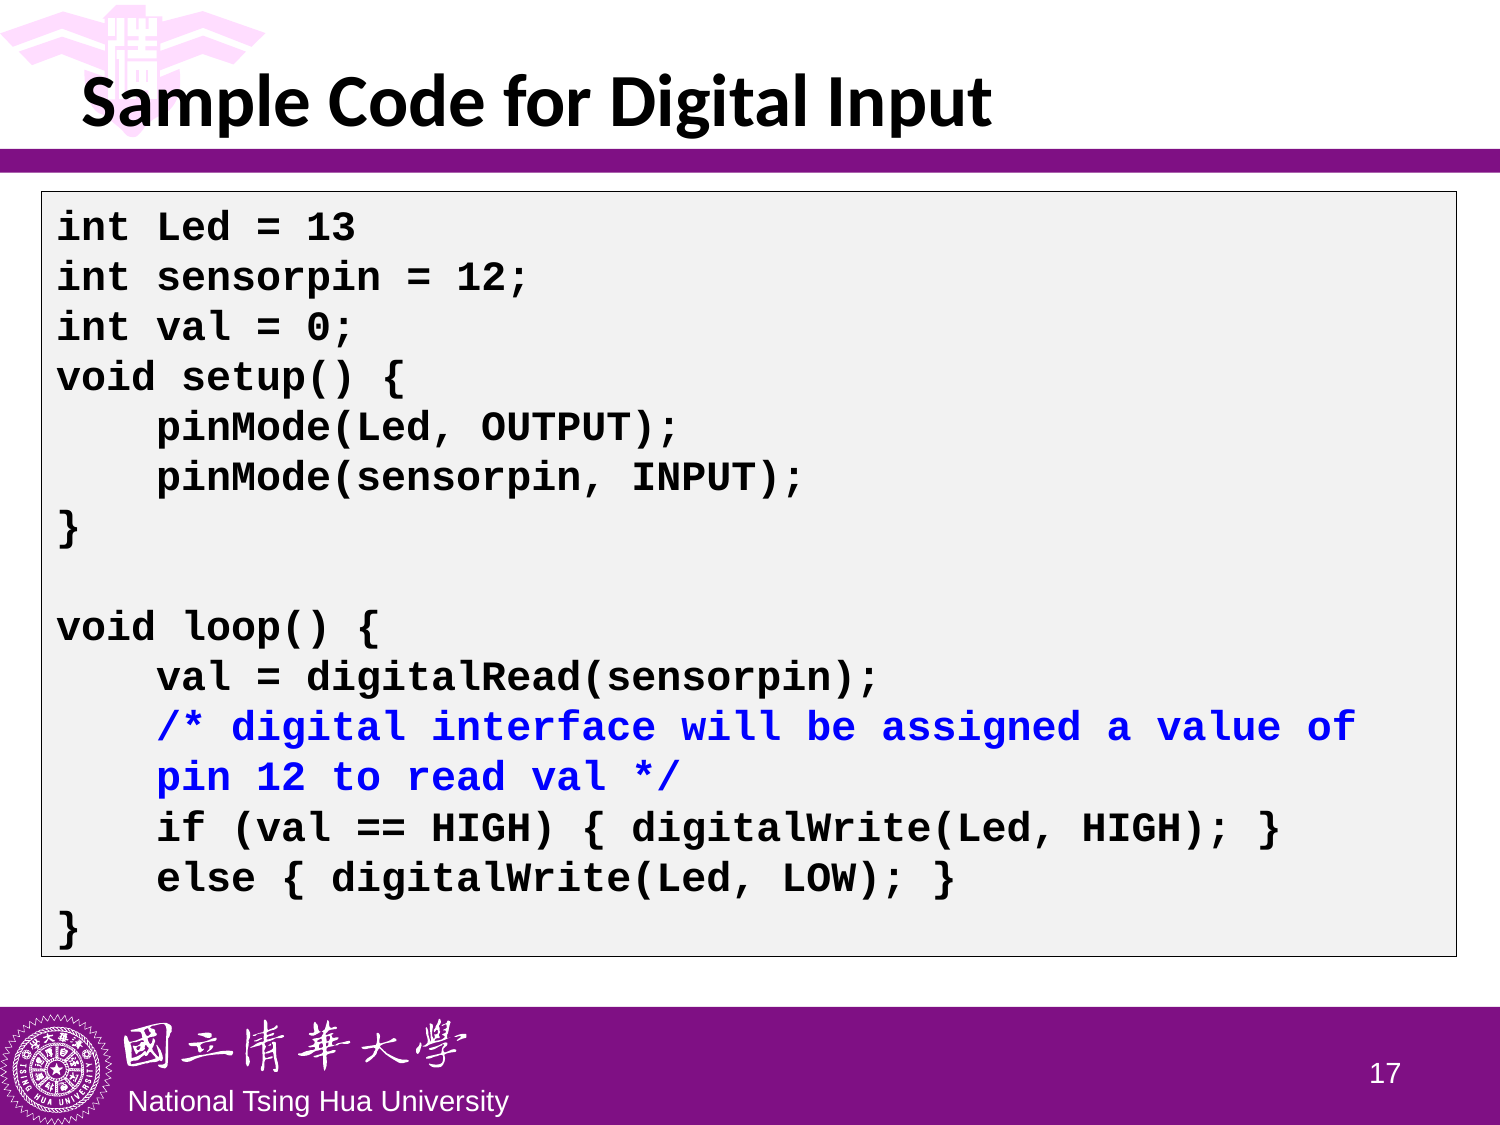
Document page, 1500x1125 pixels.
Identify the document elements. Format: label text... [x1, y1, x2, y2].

title Sample Code for Digital Input [66, 37, 1413, 149]
text_box int Led = 13 int sensorpin = 12; int val = 0; void setup() { pinMode(Led, OUTPUT); pinMode(sensorpin, INPUT); } void loop() { val = digitalRead(sensorpin); /* digital interface will be assigned a value of pin 12 to read val */ if (val == HIGH) { digitalWrite(Led, HIGH); } else { digitalWrite(Led, LOW); } } [41, 191, 1457, 957]
slide_number 16 [1104, 1021, 1417, 1097]
